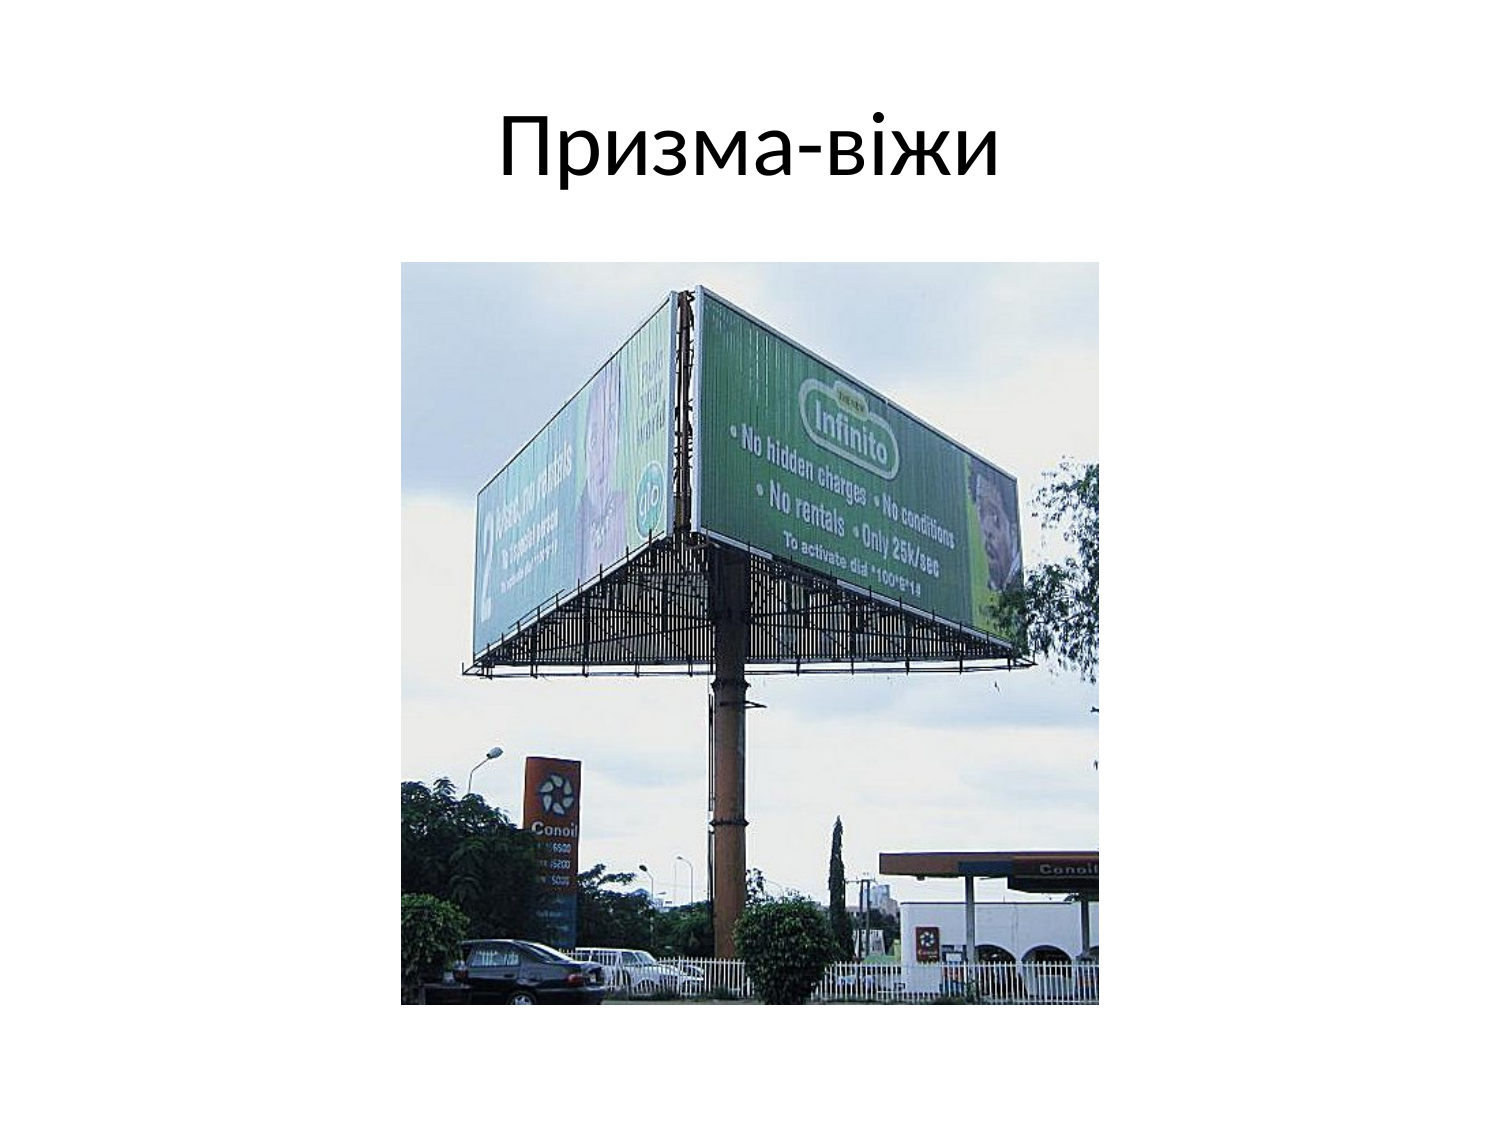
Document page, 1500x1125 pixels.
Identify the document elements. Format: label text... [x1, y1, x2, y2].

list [401, 262, 1099, 1006]
title Призма-віжи [75, 45, 1425, 233]
